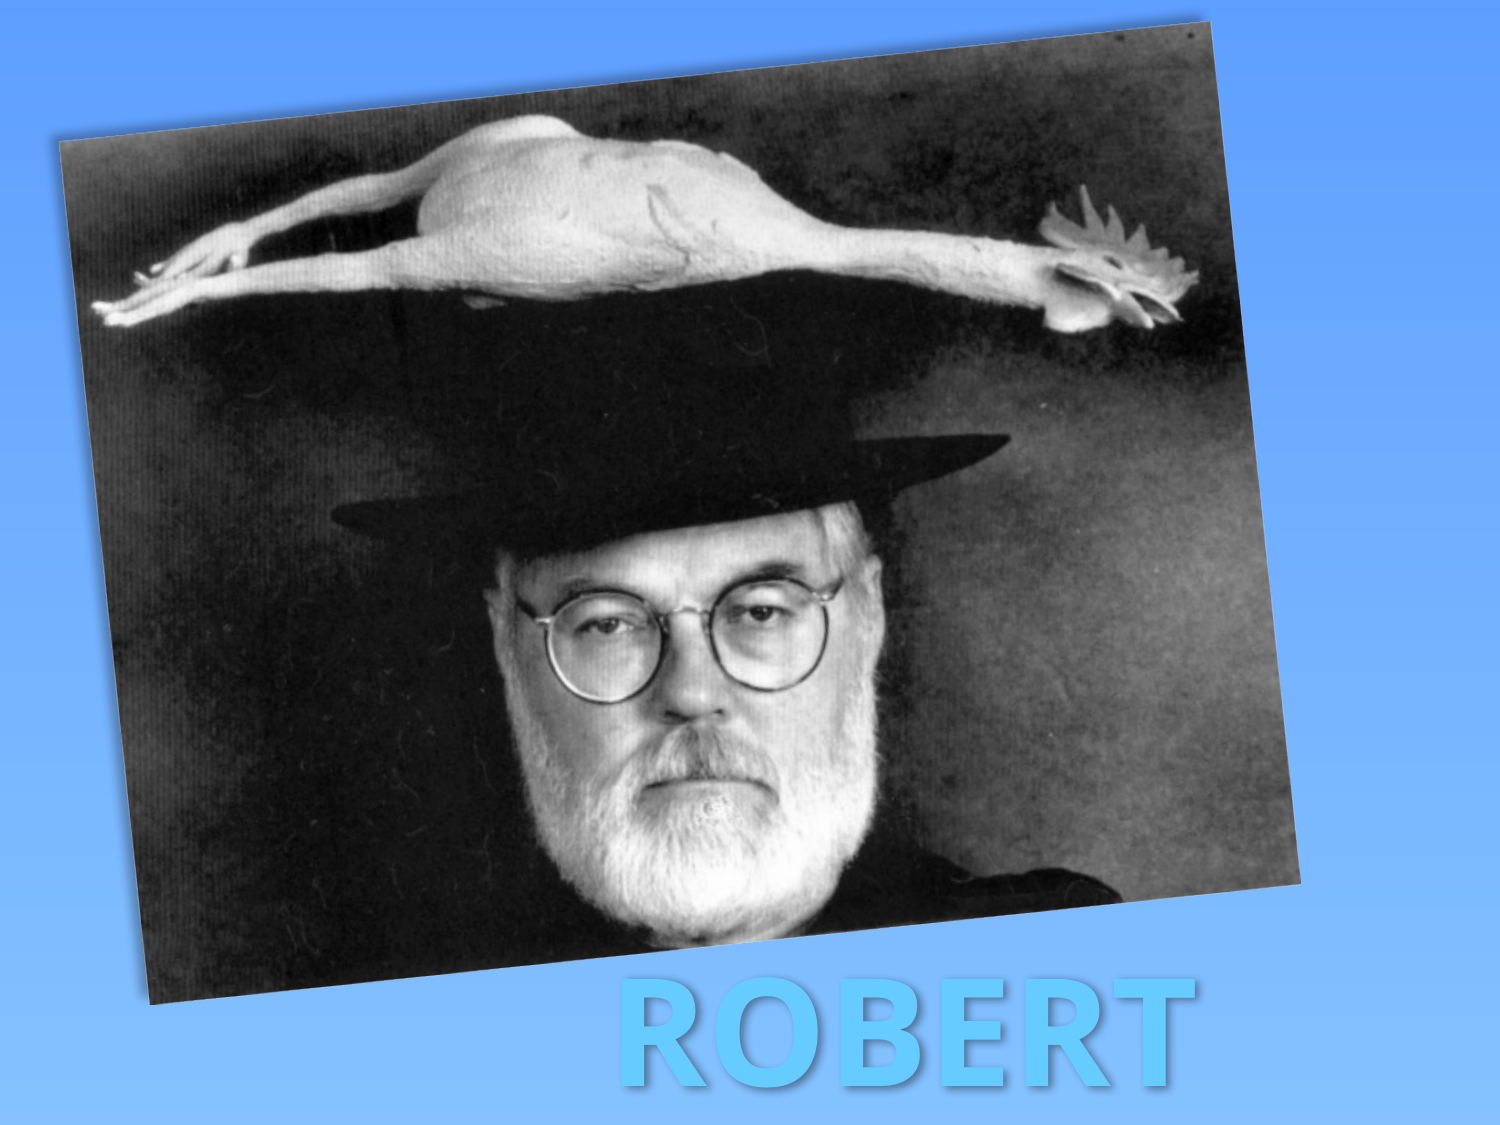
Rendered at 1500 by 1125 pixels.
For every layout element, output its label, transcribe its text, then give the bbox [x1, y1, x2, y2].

picture [100, 77, 1259, 947]
text_box Robert Fulghum [336, 928, 1471, 1125]
